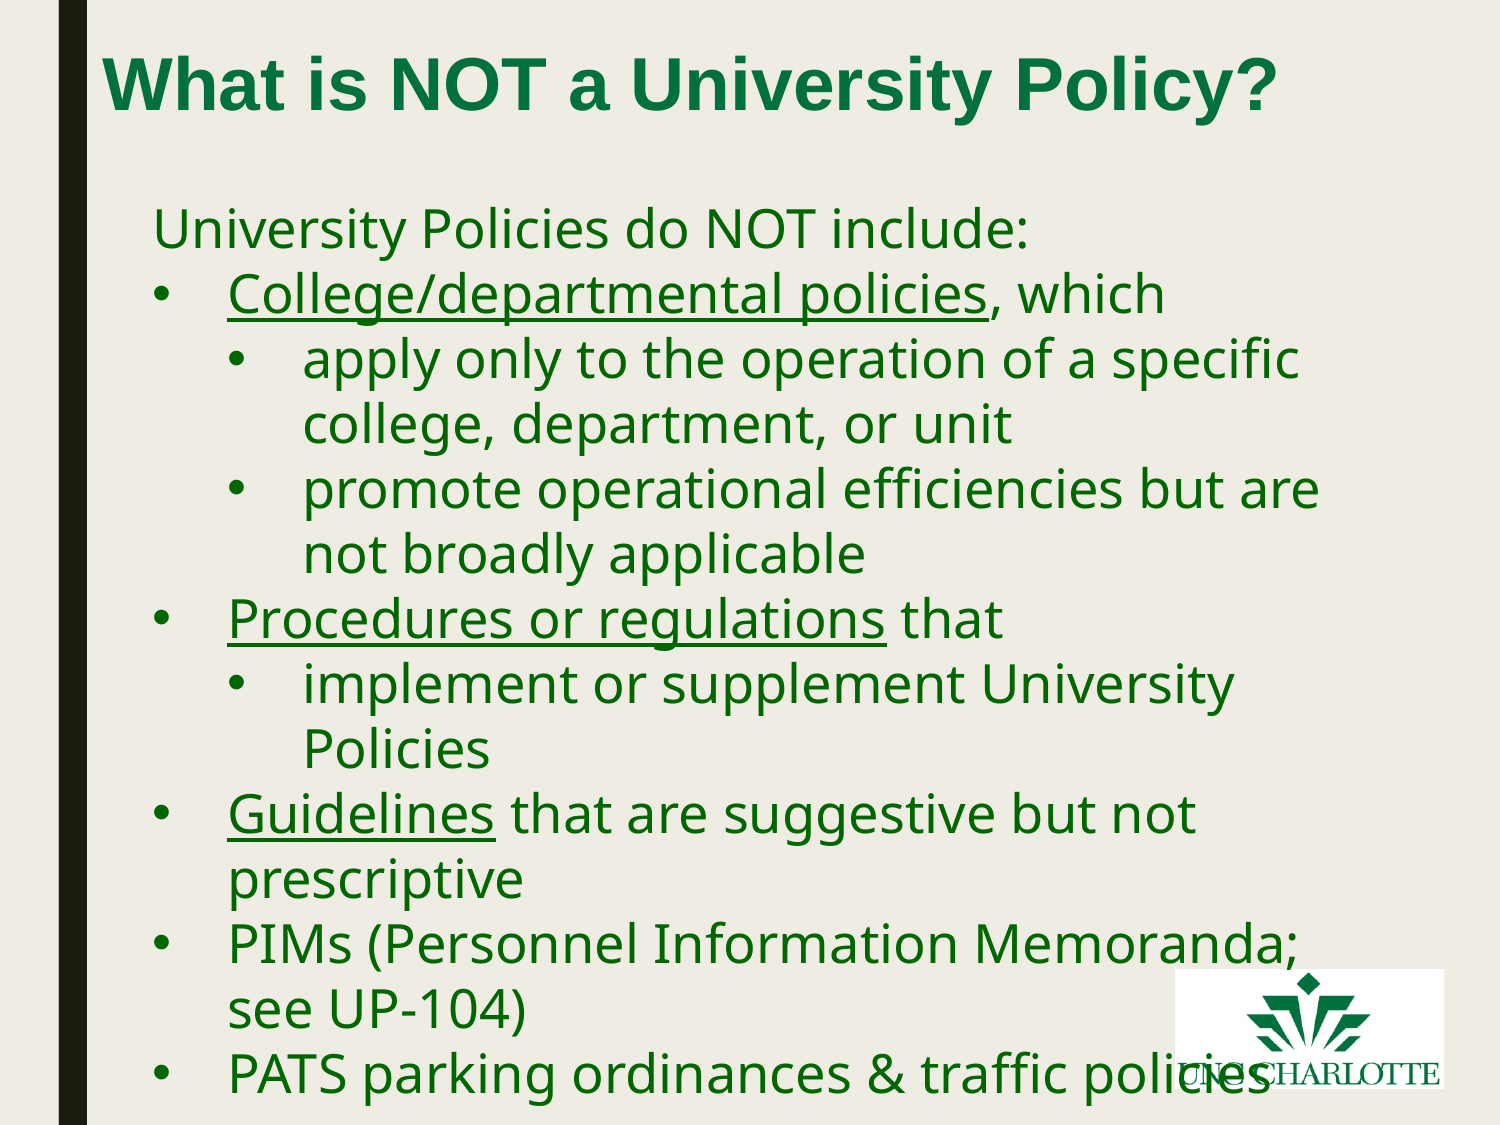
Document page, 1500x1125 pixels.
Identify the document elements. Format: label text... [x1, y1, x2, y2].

text_box University Policies do NOT include: College/departmental policies, which apply only to the operation of a specific college, department, or unit promote operational efficiencies but are not broadly applicable Procedures or regulations that implement or supplement University Policies Guidelines that are suggestive but not prescriptive PIMs (Personnel Information Memoranda; see UP-104) PATS parking ordinances & traffic policies [137, 187, 1400, 1112]
picture [1400, 969, 1444, 1089]
title What is NOT a University Policy? [87, 38, 1500, 226]
